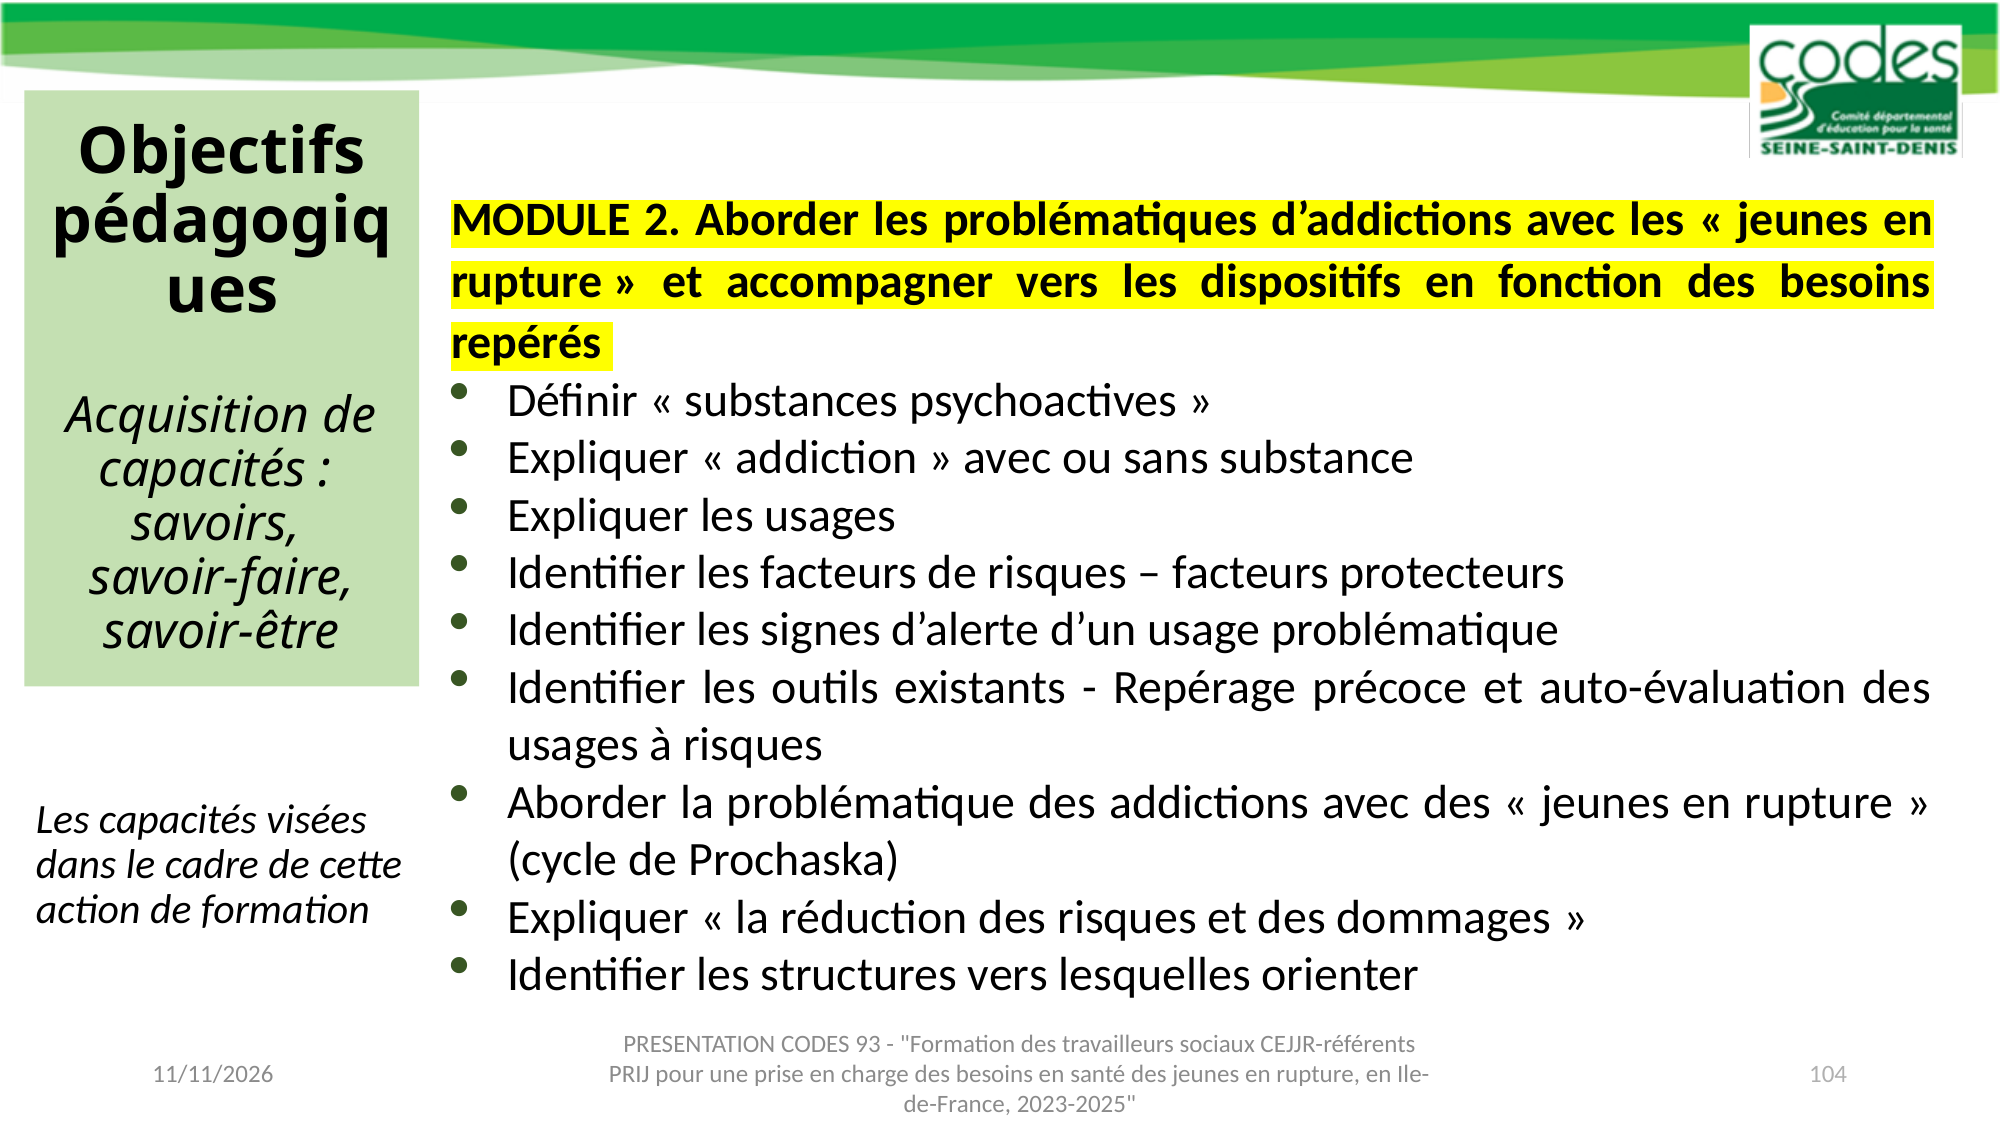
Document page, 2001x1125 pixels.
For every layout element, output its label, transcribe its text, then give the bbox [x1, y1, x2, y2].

footer PRESENTATION CODES 93 - "Formation des travailleurs sociaux CEJJR-référents PRIJ pour une prise en charge des besoins en santé des jeunes en rupture, en Ile-de-France, 2023-2025" [587, 1054, 1412, 1103]
slide_number 104 [1412, 1054, 1863, 1103]
text_box MODULE 2. Aborder les problématiques d’addictions avec les « jeunes en rupture » et accompagner vers les dispositifs en fonction des besoins repérés Définir « substances psychoactives » Expliquer « addiction » avec ou sans substance Expliquer les usages Identifier les facteurs de risques – facteurs protecteurs Identifier les signes d’alerte d’un usage problématique Identifier les outils existants - Repérage précoce et auto-évaluation des usages à risques Aborder la problématique des addictions avec des « jeunes en rupture » (cycle de Prochaska) Expliquer « la réduction des risques et des dommages » Identifier les structures vers lesquelles orienter [435, 168, 1972, 1054]
picture [0, 2, 2000, 158]
title Objectifs pédagogiques Acquisition de capacités : savoirs, savoir-faire, savoir-être [24, 90, 420, 686]
list Les capacités visées dans le cadre de cette action de formation [20, 686, 420, 1043]
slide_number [137, 1042, 587, 1103]
